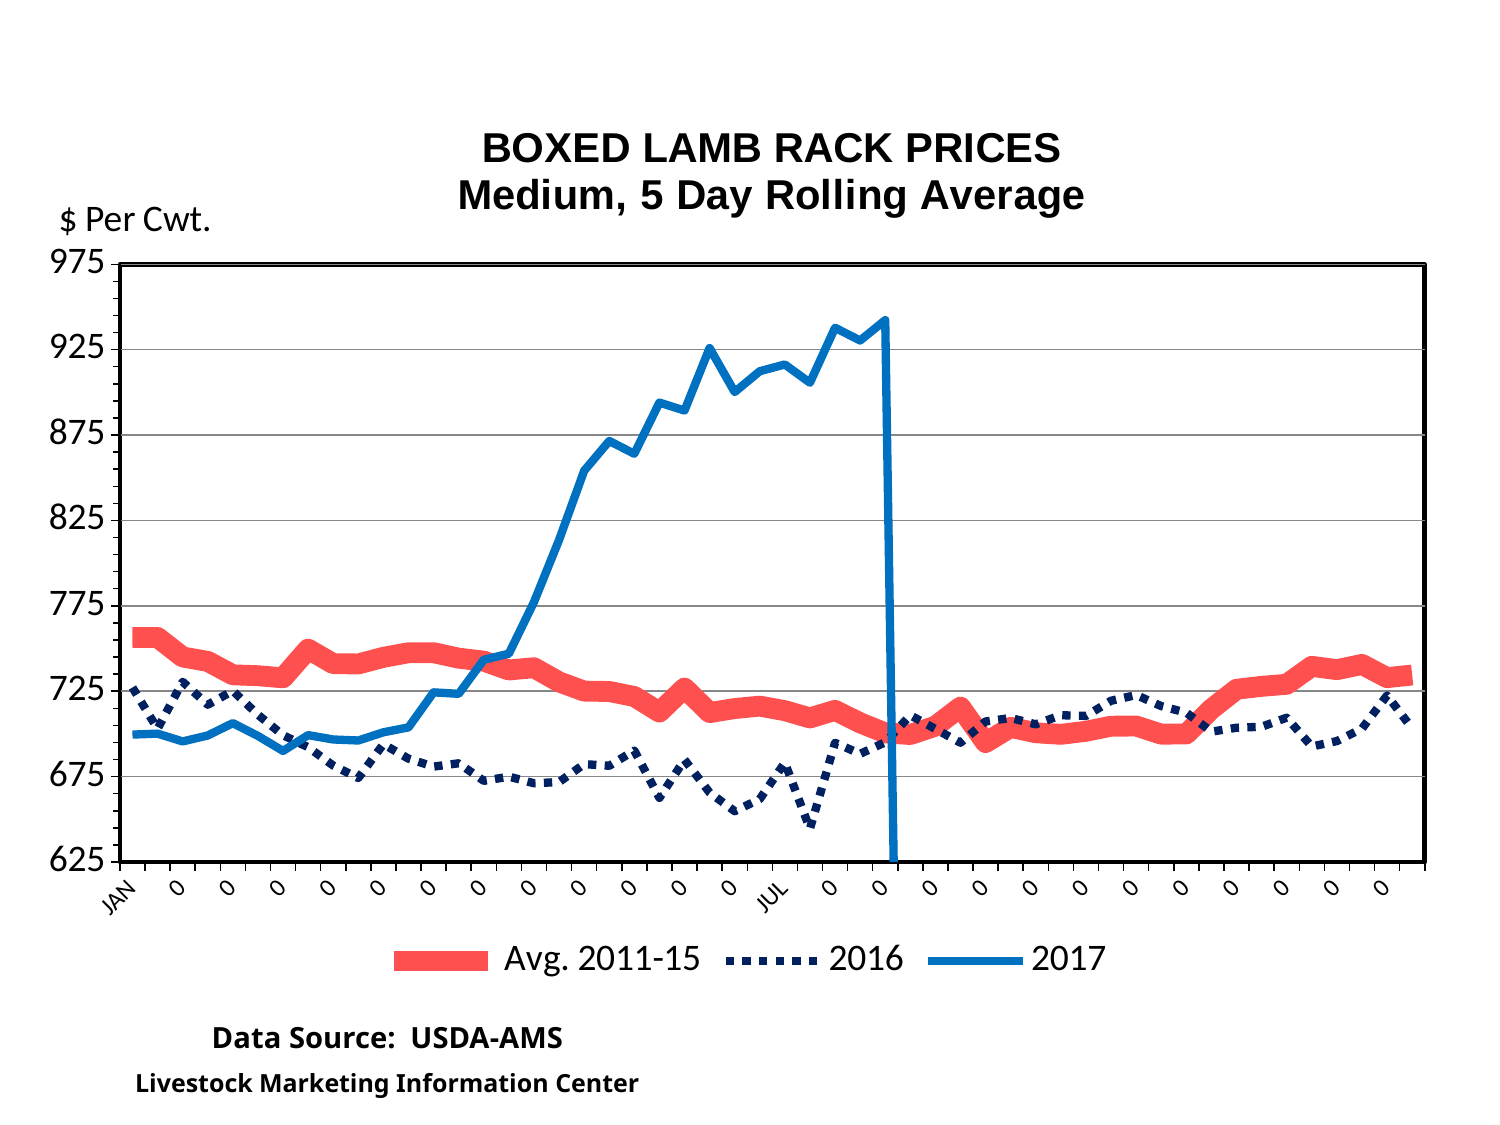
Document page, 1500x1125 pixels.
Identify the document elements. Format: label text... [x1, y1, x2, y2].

text_box Data Source: USDA-AMS Livestock Marketing Information Center [49, 1012, 725, 1105]
chart [24, 99, 1476, 988]
